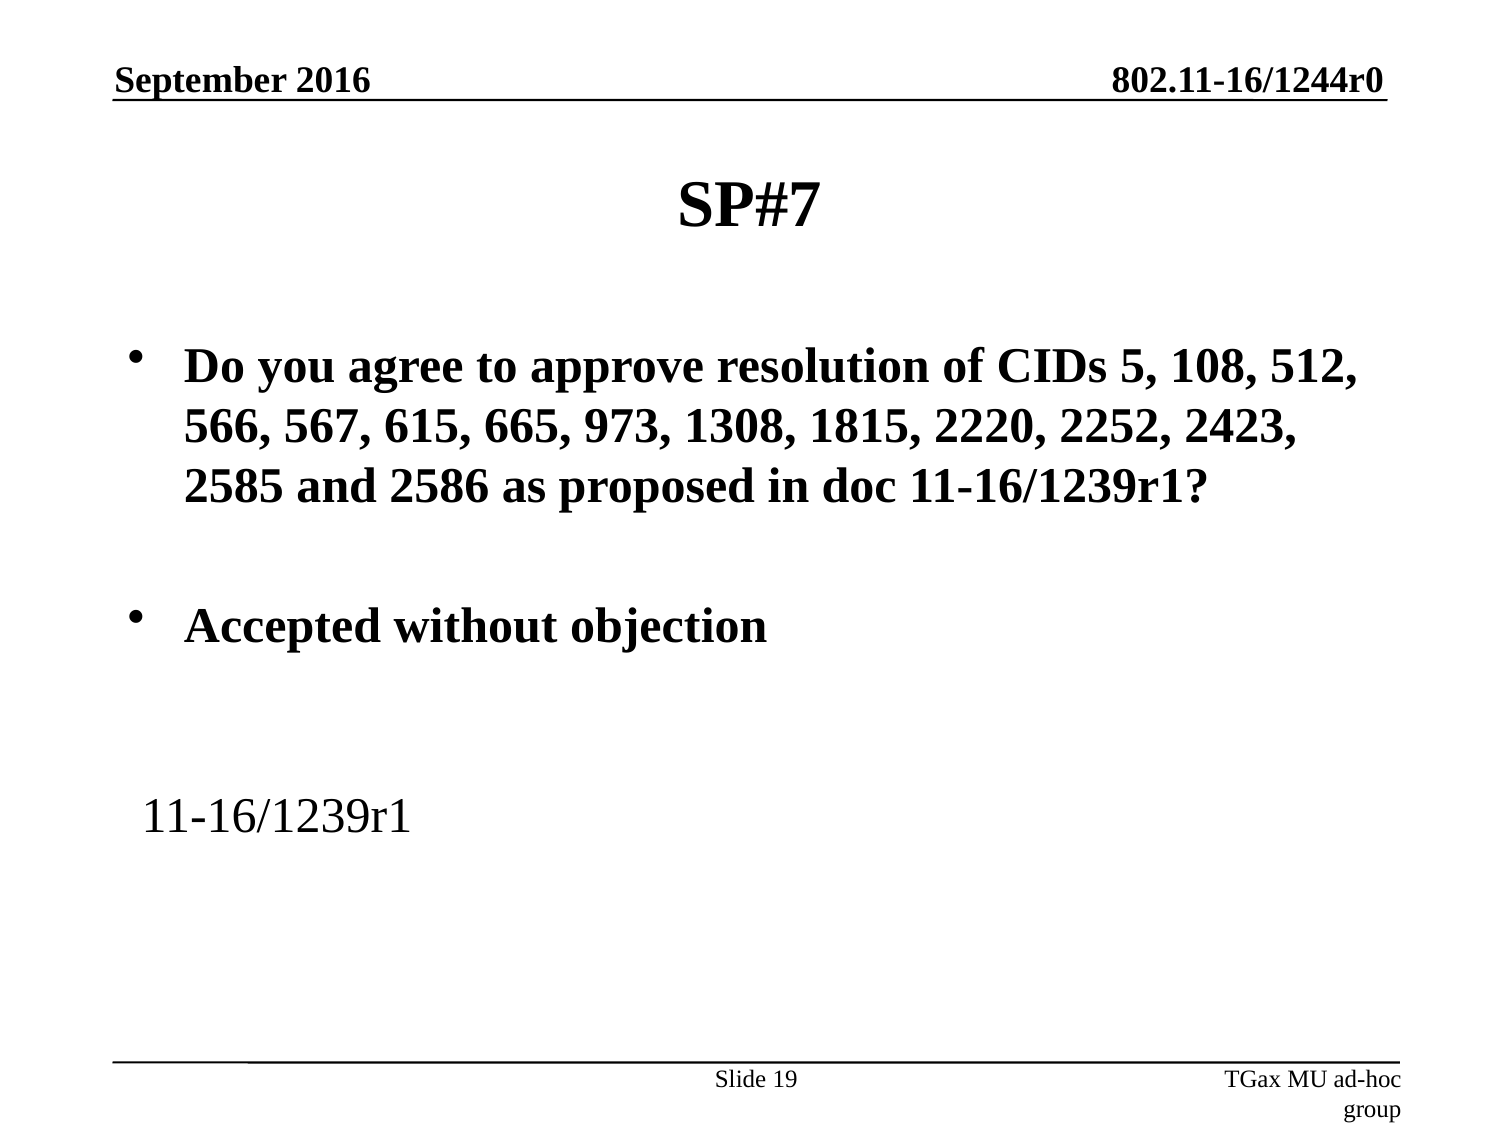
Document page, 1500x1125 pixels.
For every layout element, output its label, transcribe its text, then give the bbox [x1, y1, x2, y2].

list Do you agree to approve resolution of CIDs 5, 108, 512, 566, 567, 615, 665, 973, 1308, 1815, 2220, 2252, 2423, 2585 and 2586 as proposed in doc 11-16/1239r1? Accepted without objection [112, 324, 1388, 1000]
text_box 11-16/1239r1 [126, 774, 428, 850]
slide_number Slide 19 [712, 1062, 800, 1093]
title SP#7 [112, 112, 1388, 288]
footer TGax MU ad-hoc group [1205, 1062, 1402, 1093]
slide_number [114, 54, 425, 100]
